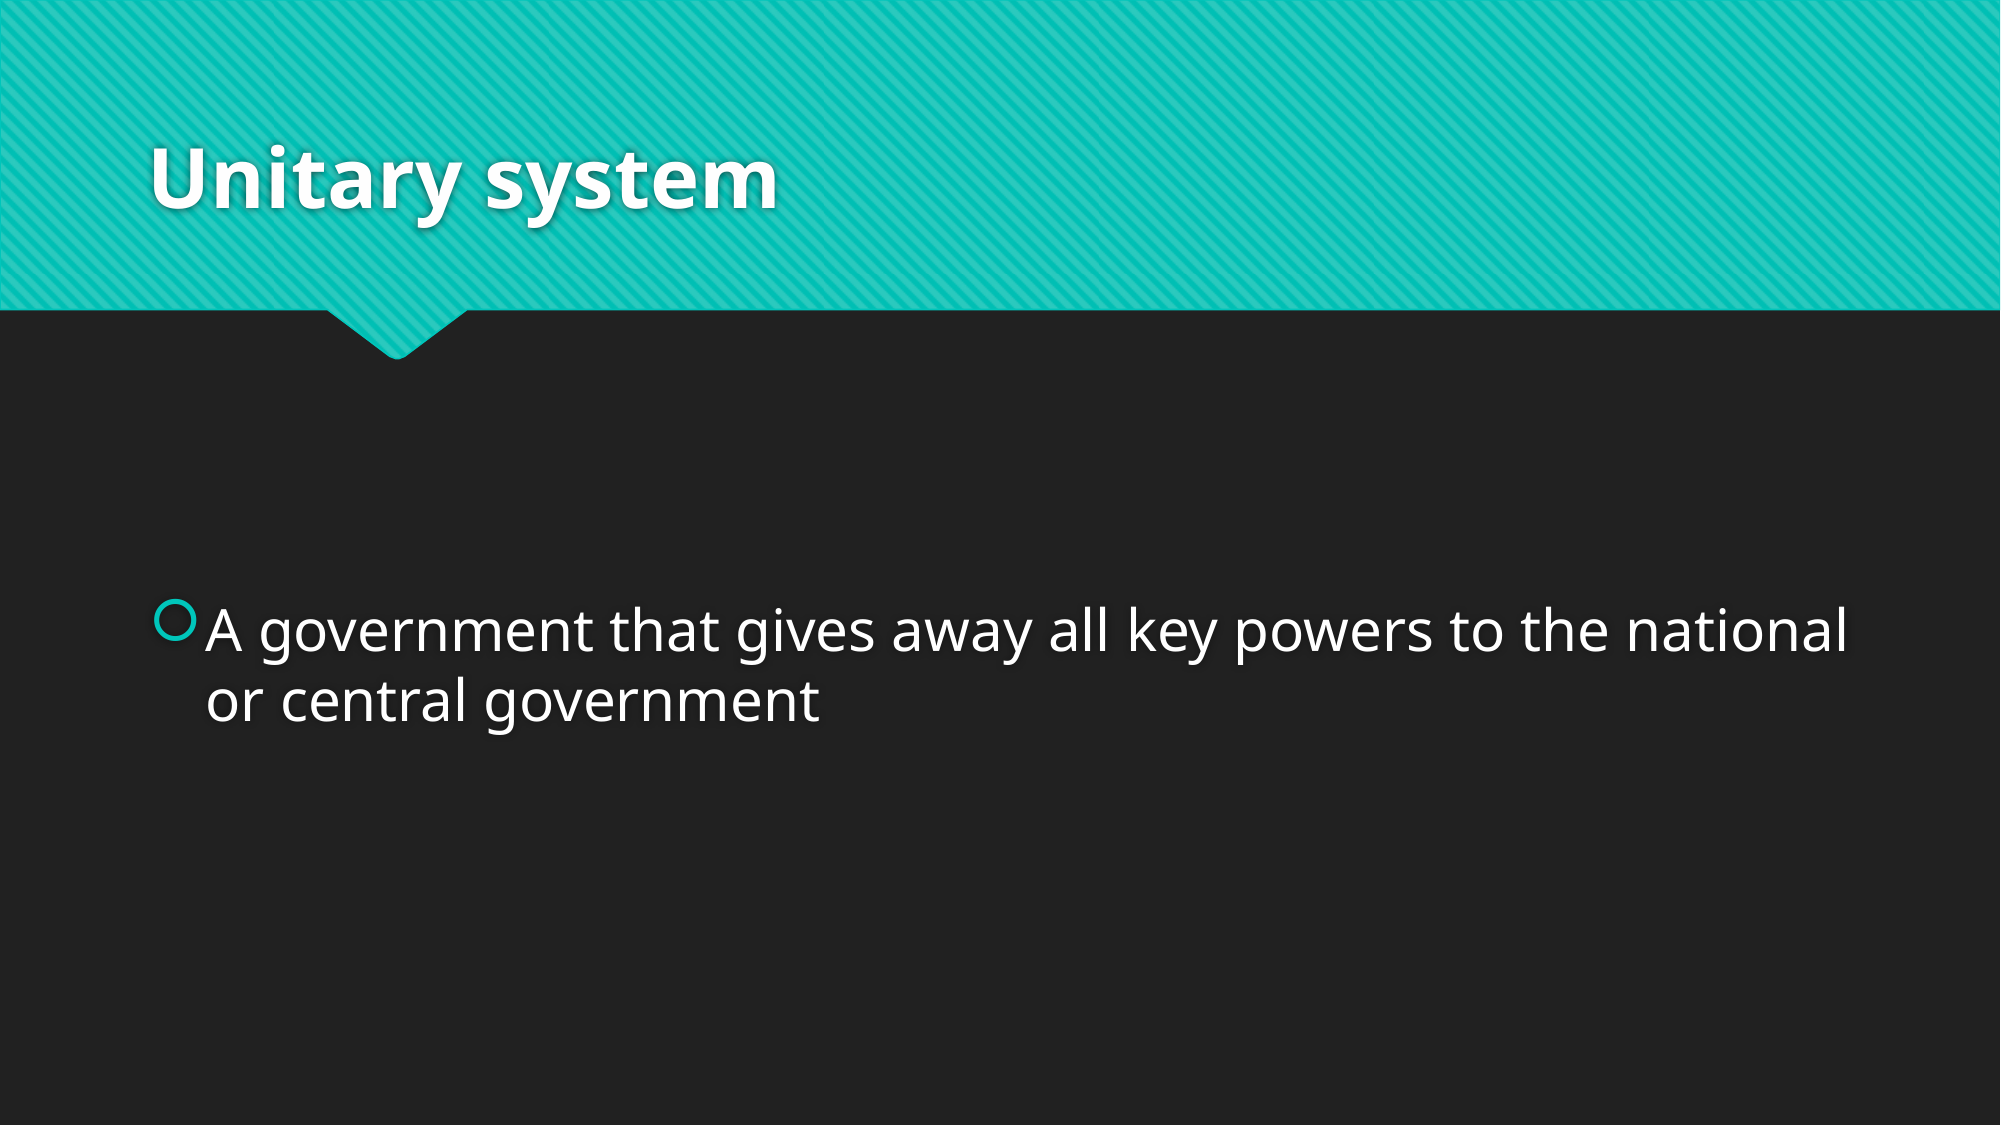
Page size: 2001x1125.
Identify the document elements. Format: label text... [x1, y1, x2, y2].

list A government that gives away all key powers to the national or central government [134, 364, 1866, 962]
title Unitary system [132, 73, 1868, 233]
